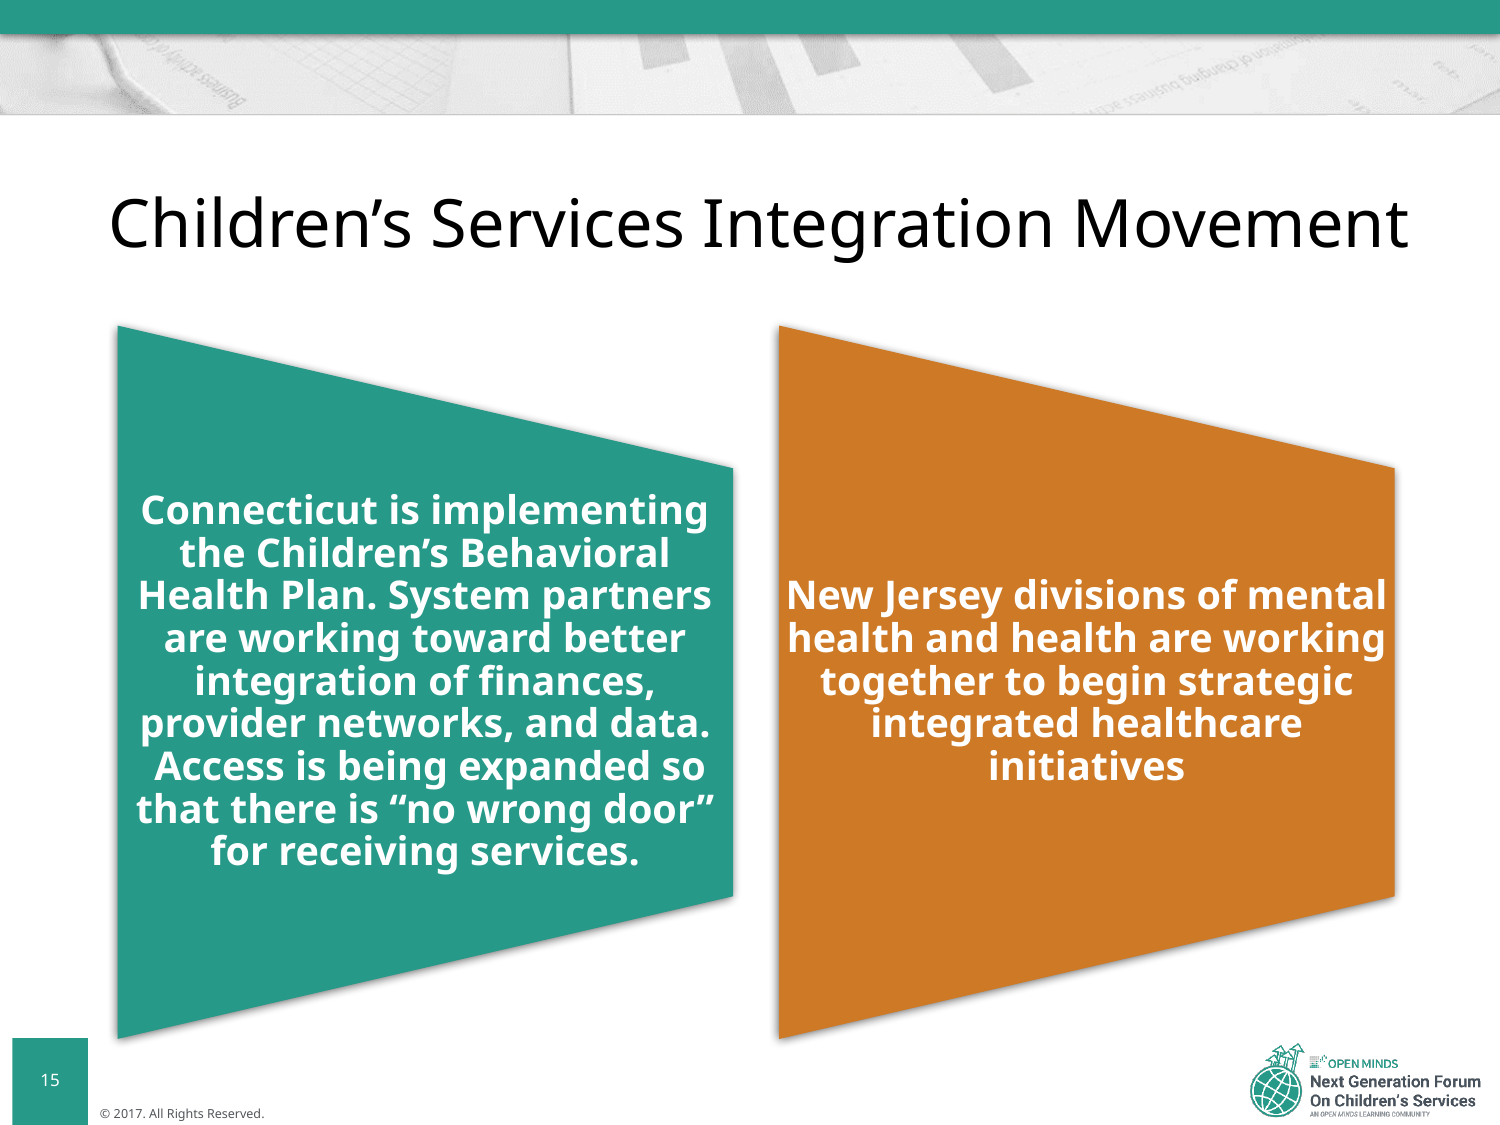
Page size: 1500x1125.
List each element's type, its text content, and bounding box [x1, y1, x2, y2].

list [116, 325, 1396, 1039]
picture [1242, 1037, 1488, 1123]
title Children’s Services Integration Movement [49, 154, 1463, 298]
